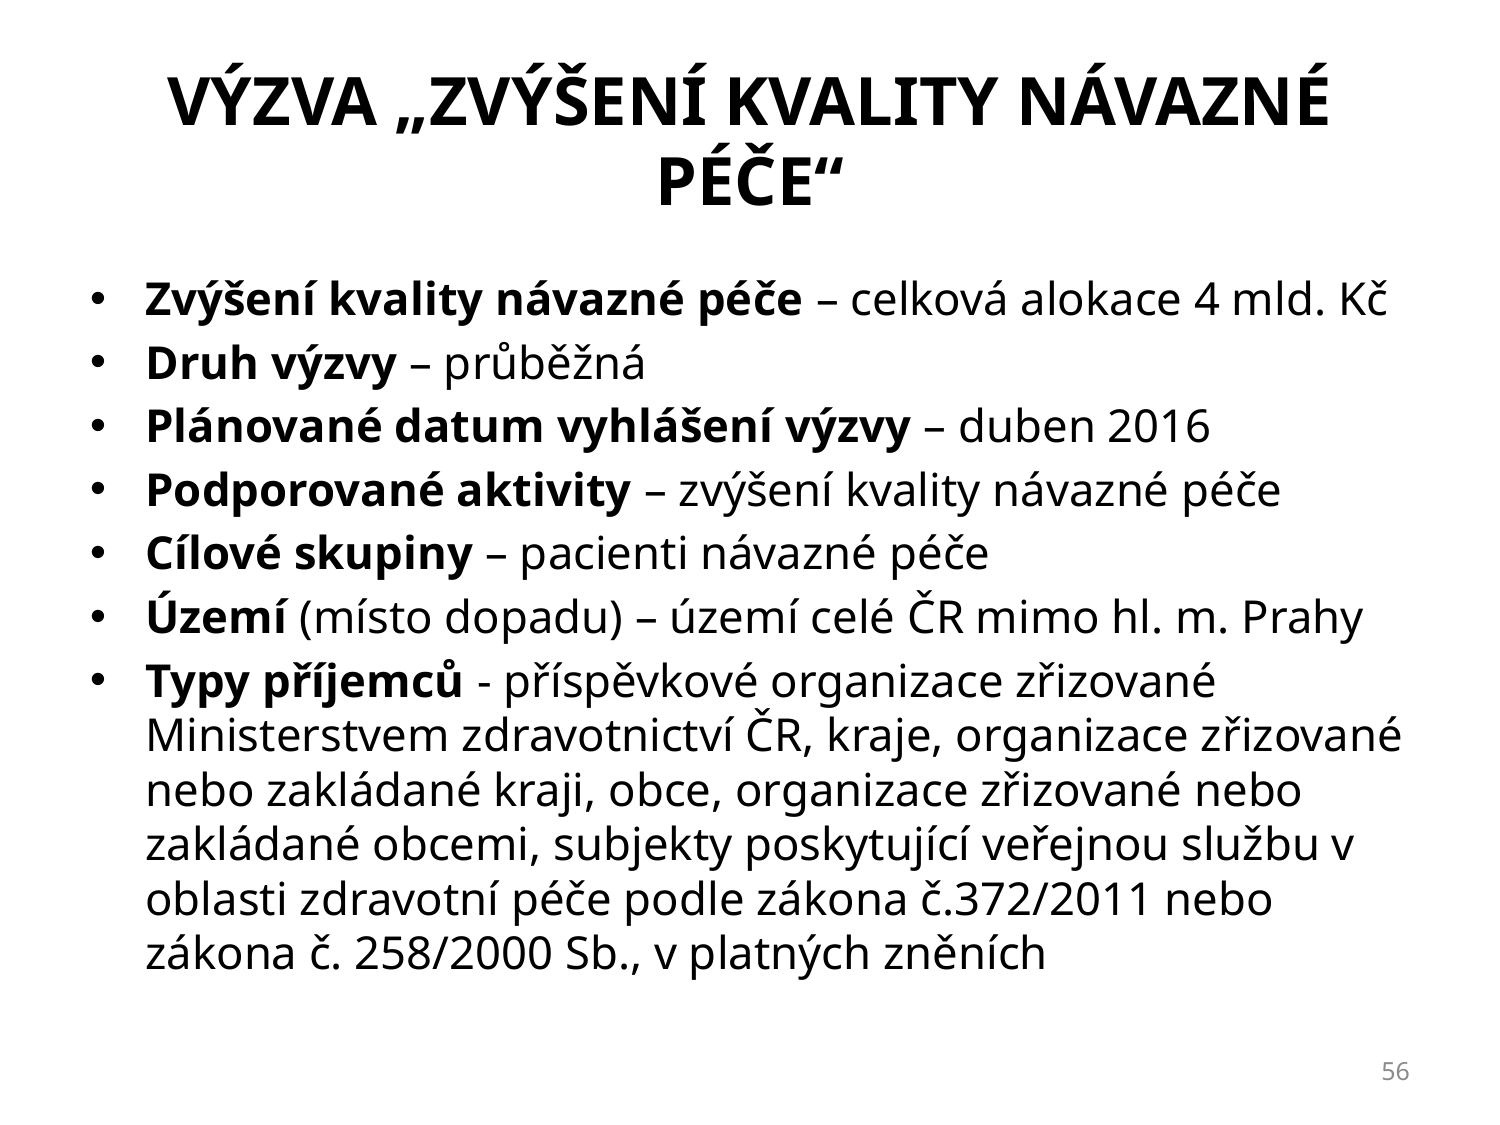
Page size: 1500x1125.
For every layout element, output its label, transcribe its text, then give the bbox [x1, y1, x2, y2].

slide_number 56 [1074, 1042, 1425, 1103]
title Výzva „Zvýšení kvality návazné péče“ [75, 45, 1425, 233]
list Zvýšení kvality návazné péče – celková alokace 4 mld. Kč Druh výzvy – průběžná Plánované datum vyhlášení výzvy – duben 2016 Podporované aktivity – zvýšení kvality návazné péče Cílové skupiny – pacienti návazné péče Území (místo dopadu) – území celé ČR mimo hl. m. Prahy Typy příjemců - příspěvkové organizace zřizované Ministerstvem zdravotnictví ČR, kraje, organizace zřizované nebo zakládané kraji, obce, organizace zřizované nebo zakládané obcemi, subjekty poskytující veřejnou službu v oblasti zdravotní péče podle zákona č.372/2011 nebo zákona č. 258/2000 Sb., v platných zněních [75, 262, 1425, 1005]
